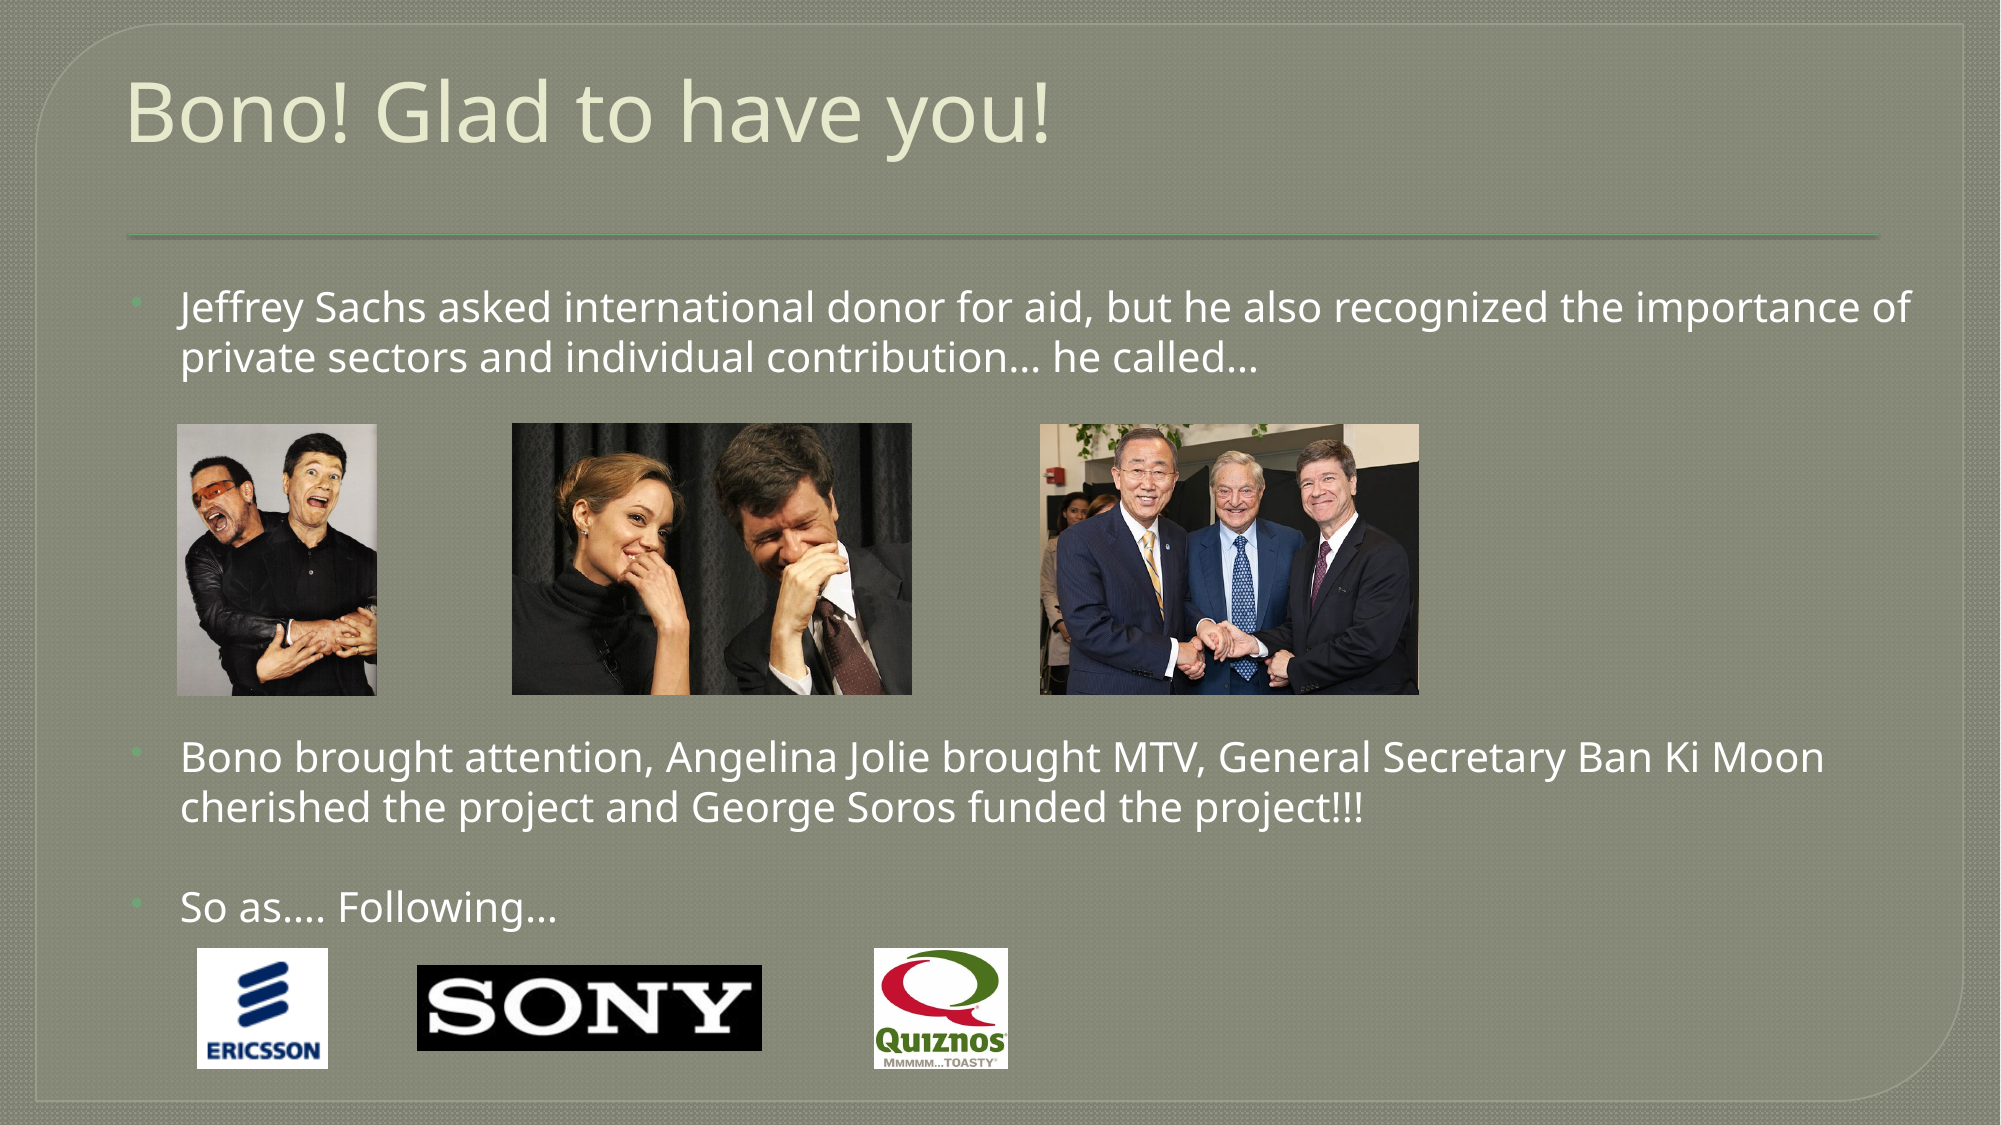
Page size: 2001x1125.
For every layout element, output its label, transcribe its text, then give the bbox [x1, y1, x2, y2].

text_box Jeffrey Sachs asked international donor for aid, but he also recognized the importance of private sectors and individual contribution… he called… Bono brought attention, Angelina Jolie brought MTV, General Secretary Ban Ki Moon cherished the project and George Soros funded the project!!! So as…. Following… [117, 272, 1929, 1057]
picture [177, 424, 377, 697]
picture [417, 965, 762, 1051]
picture [197, 948, 328, 1070]
picture [512, 423, 912, 696]
title Bono! Glad to have you! [99, 31, 1900, 167]
picture [1039, 424, 1419, 696]
picture [874, 948, 1008, 1070]
